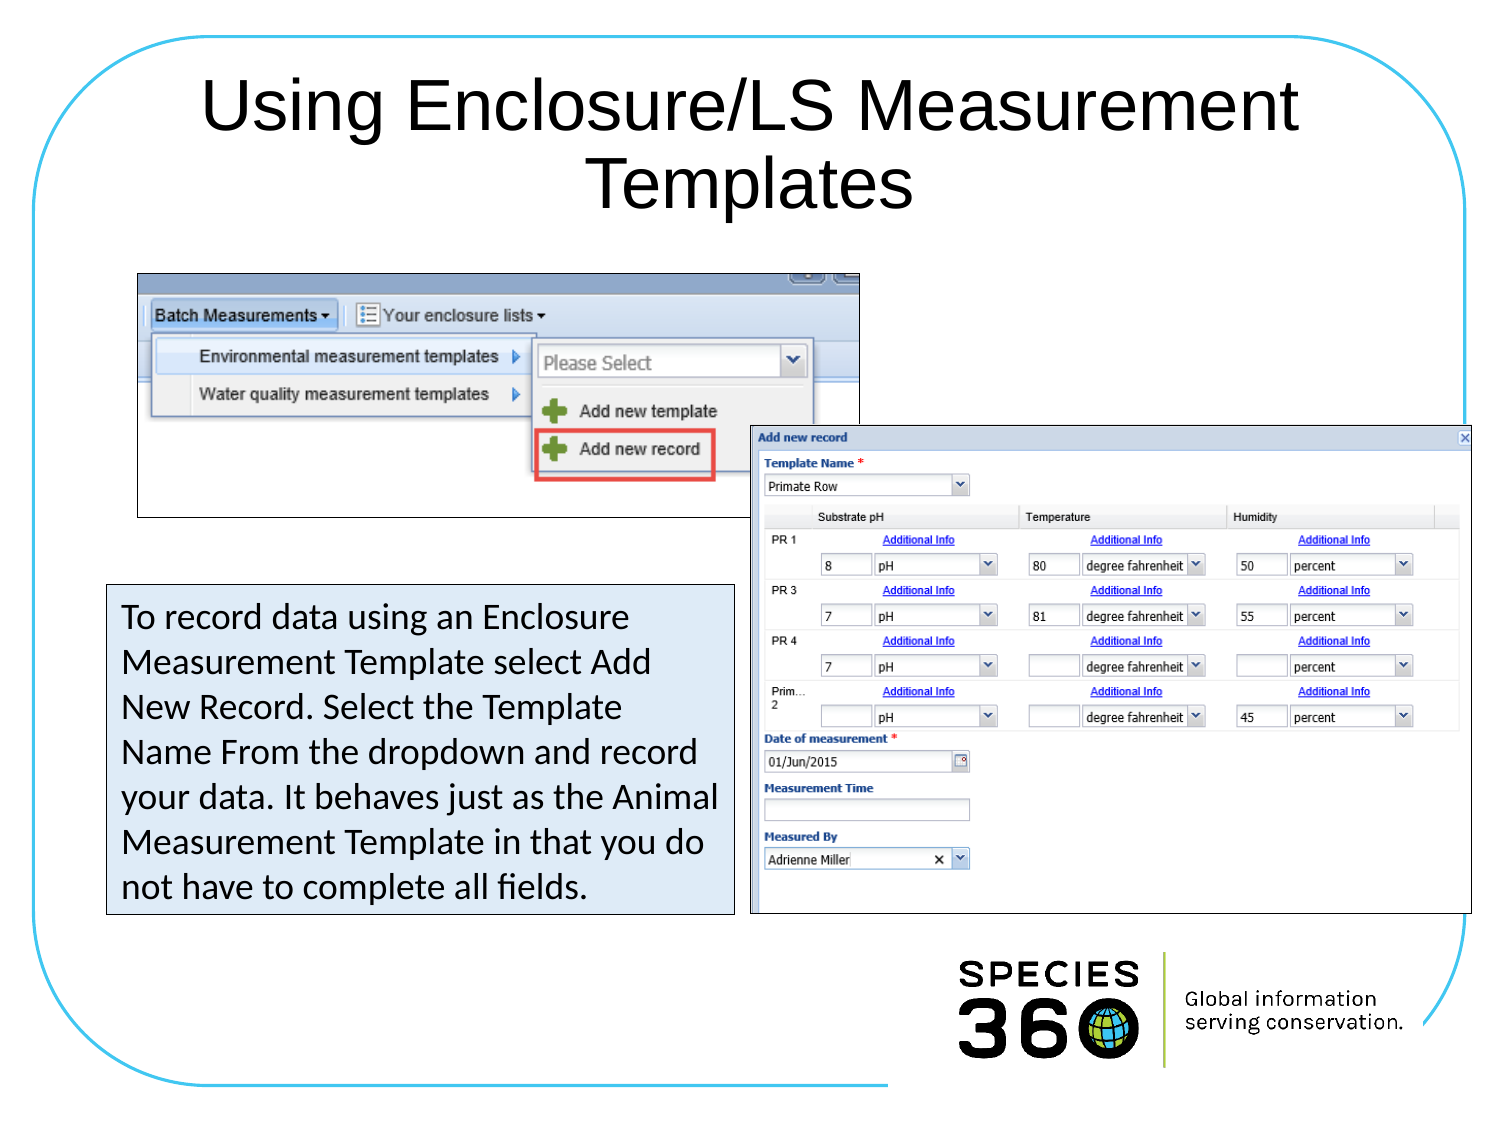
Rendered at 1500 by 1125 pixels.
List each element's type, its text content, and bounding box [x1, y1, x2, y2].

picture [954, 944, 1407, 1075]
text_box To record data using an Enclosure Measurement Template select Add New Record. Select the Template Name From the dropdown and record your data. It behaves just as the Animal Measurement Template in that you do not have to complete all fields. [106, 584, 735, 915]
picture [137, 273, 1472, 914]
title Using Enclosure/LS Measurement Templates [103, 59, 1397, 233]
